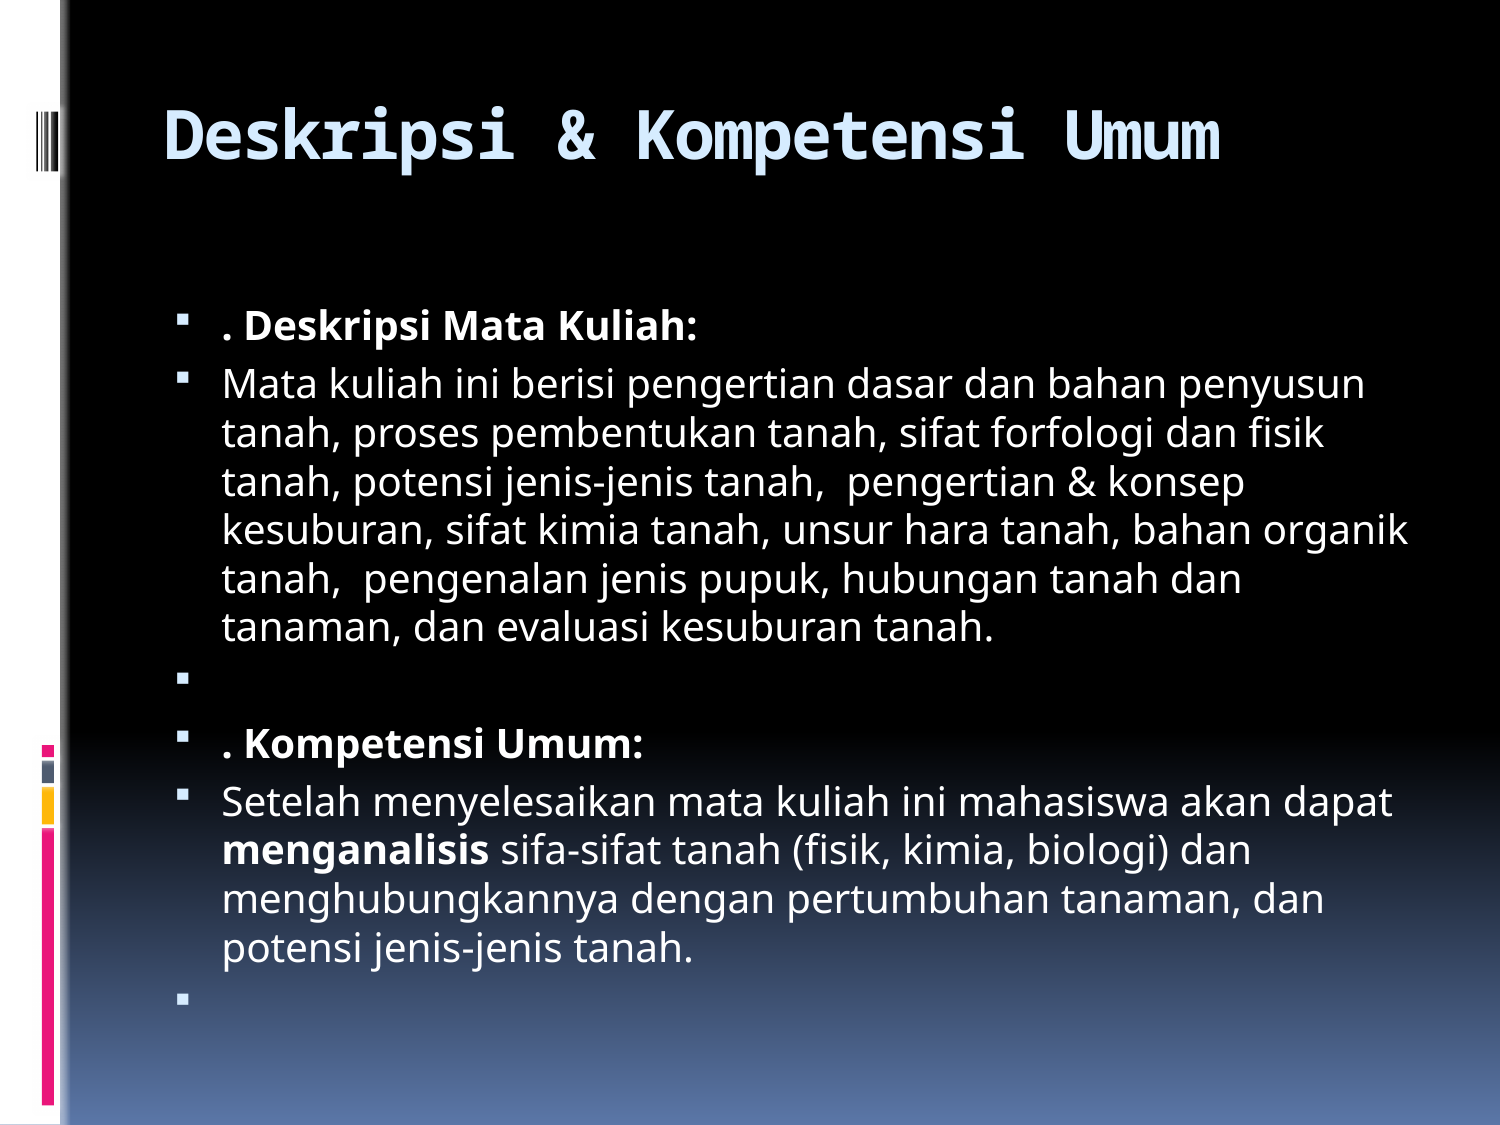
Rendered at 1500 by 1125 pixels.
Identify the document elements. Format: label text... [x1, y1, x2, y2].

list . Deskripsi Mata Kuliah: Mata kuliah ini berisi pengertian dasar dan bahan penyusun tanah, proses pembentukan tanah, sifat forfologi dan fisik tanah, potensi jenis-jenis tanah, pengertian & konsep kesuburan, sifat kimia tanah, unsur hara tanah, bahan organik tanah, pengenalan jenis pupuk, hubungan tanah dan tanaman, dan evaluasi kesuburan tanah. . Kompetensi Umum: Setelah menyelesaikan mata kuliah ini mahasiswa akan dapat menganalisis sifa-sifat tanah (fisik, kimia, biologi) dan menghubungkannya dengan pertumbuhan tanaman, dan potensi jenis-jenis tanah. [150, 292, 1425, 1043]
title Deskripsi & Kompetensi Umum [150, 83, 1425, 234]
